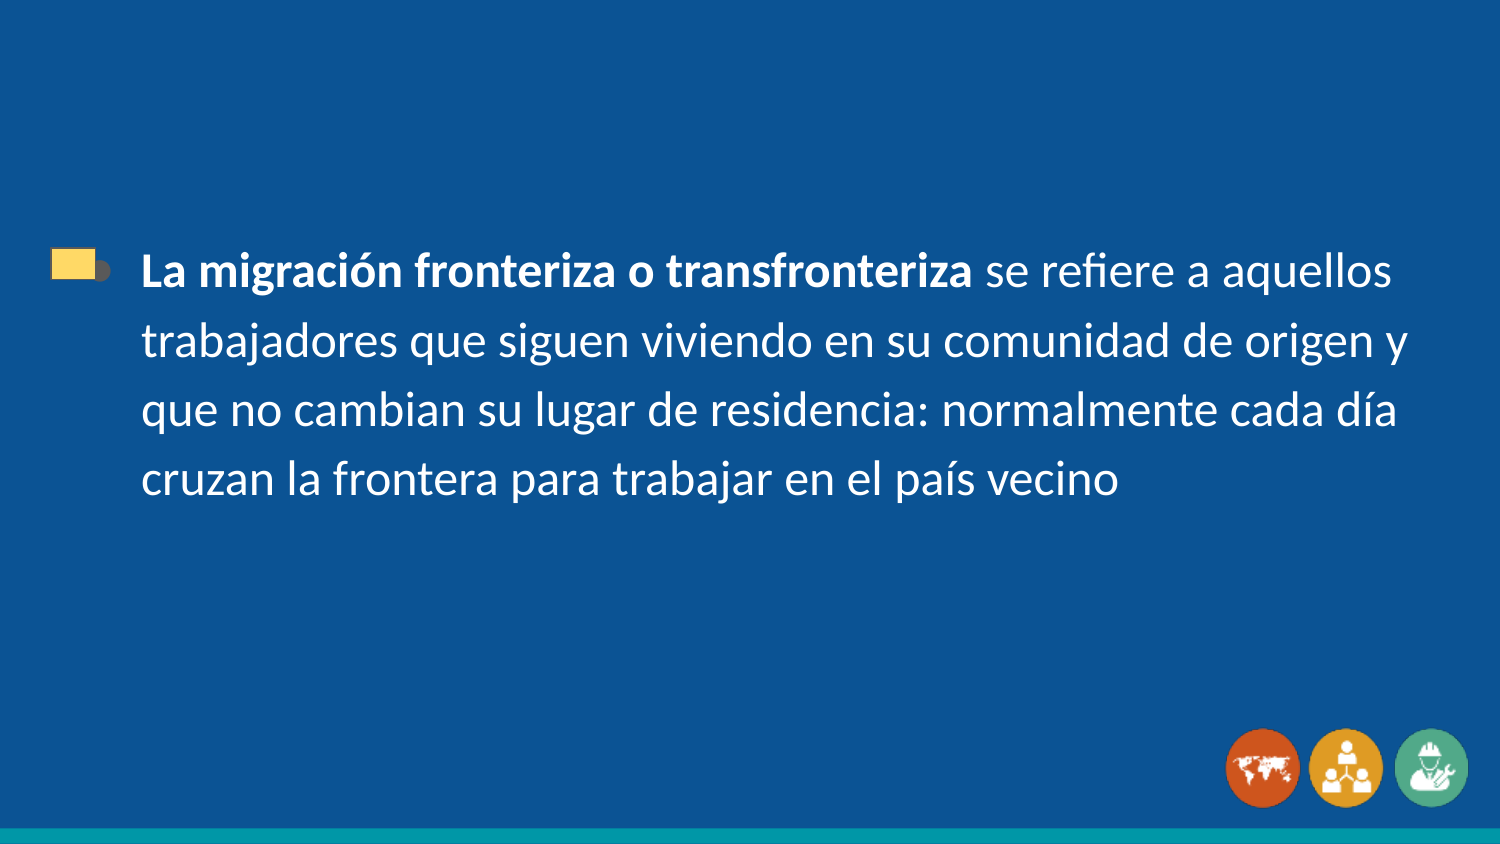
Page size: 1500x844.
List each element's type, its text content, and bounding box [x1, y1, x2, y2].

text_box [51, 247, 96, 280]
picture [1216, 706, 1500, 827]
text_box [0, 828, 1500, 844]
list La migración fronteriza o transfronteriza se refiere a aquellos trabajadores que siguen viviendo en su comunidad de origen y que no cambian su lugar de residencia: normalmente cada día cruzan la frontera para trabajar en el país vecino [51, 214, 1449, 750]
